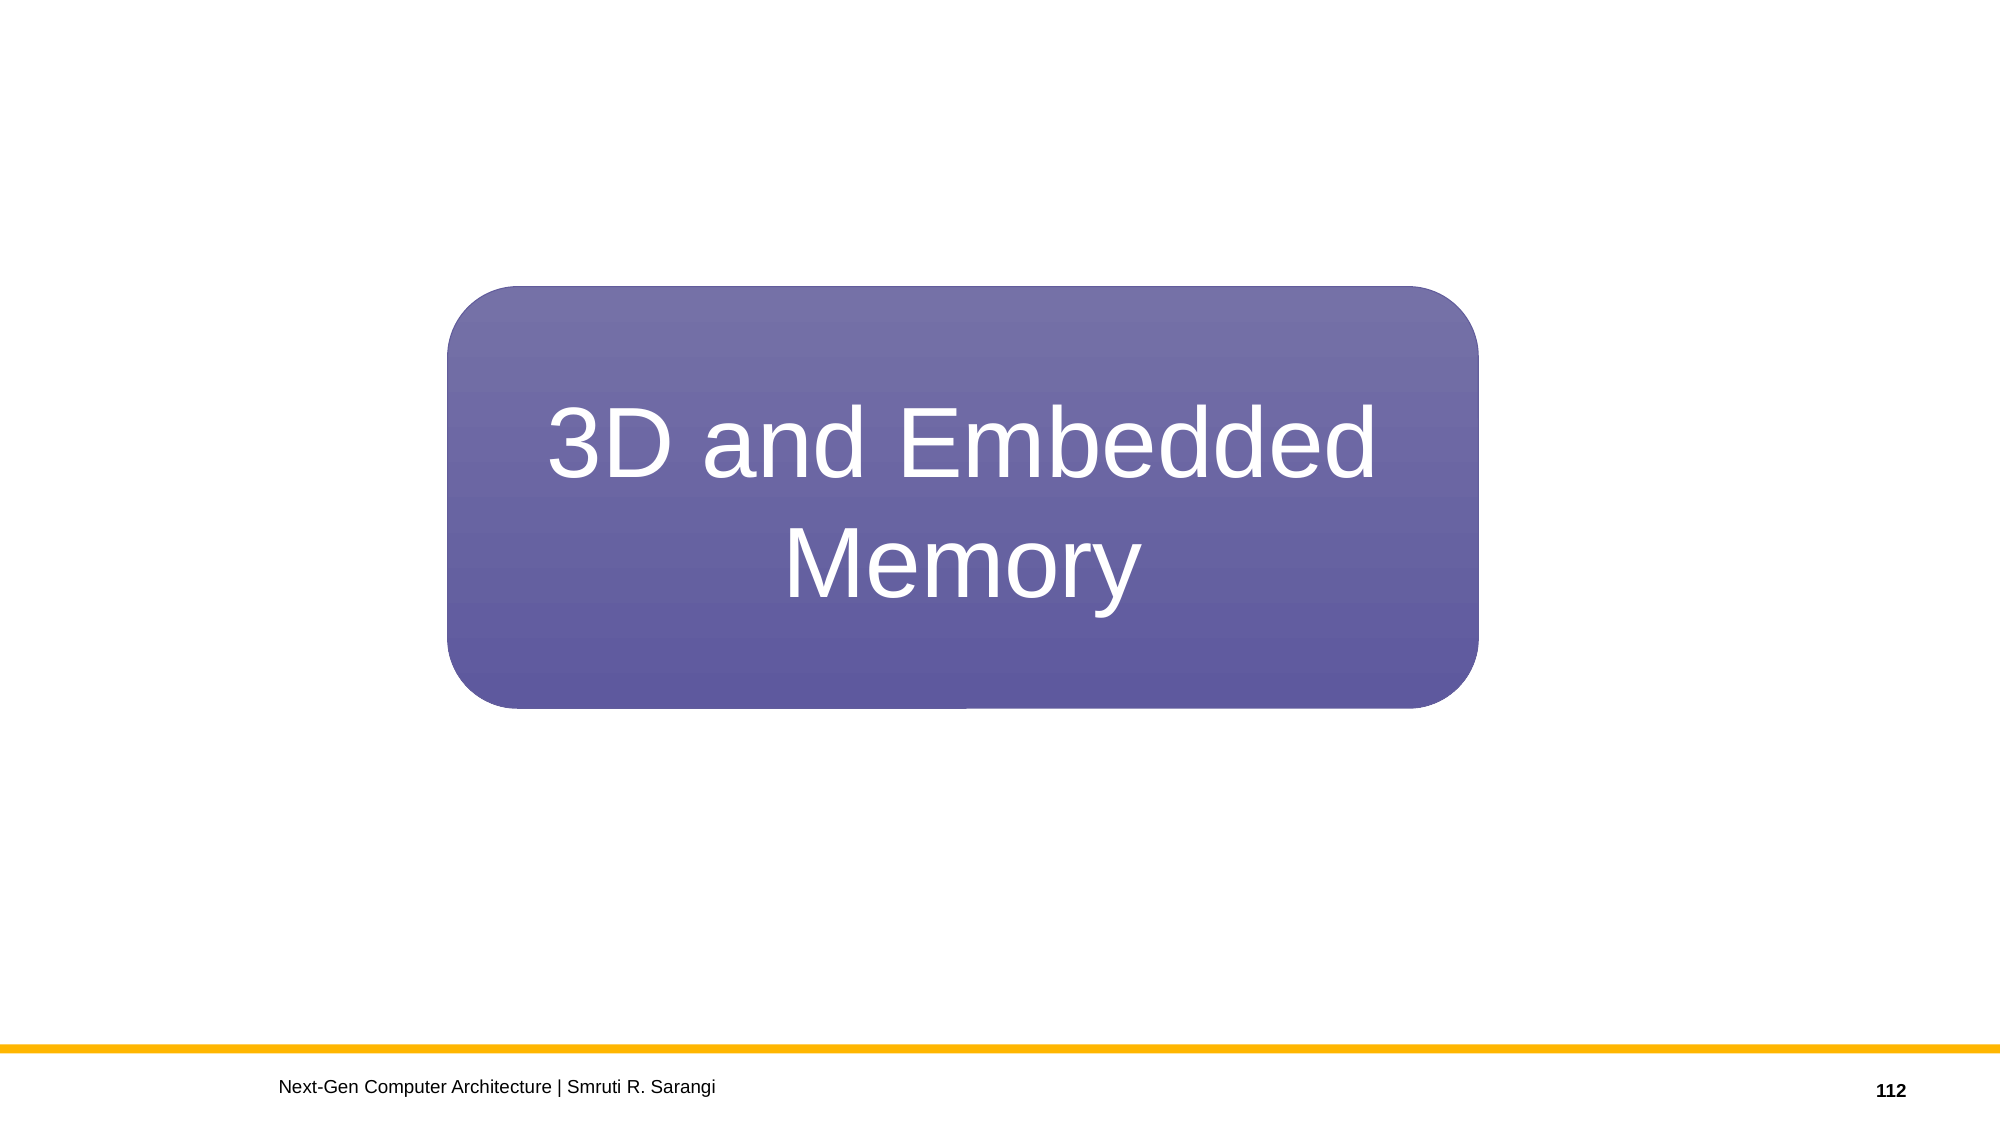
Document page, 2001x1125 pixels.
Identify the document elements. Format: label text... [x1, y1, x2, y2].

text_box 3D and Embedded Memory [447, 286, 1479, 709]
footer Next-Gen Computer Architecture | Smruti R. Sarangi [263, 1067, 1464, 1105]
slide_number 112 [1711, 1071, 1922, 1109]
